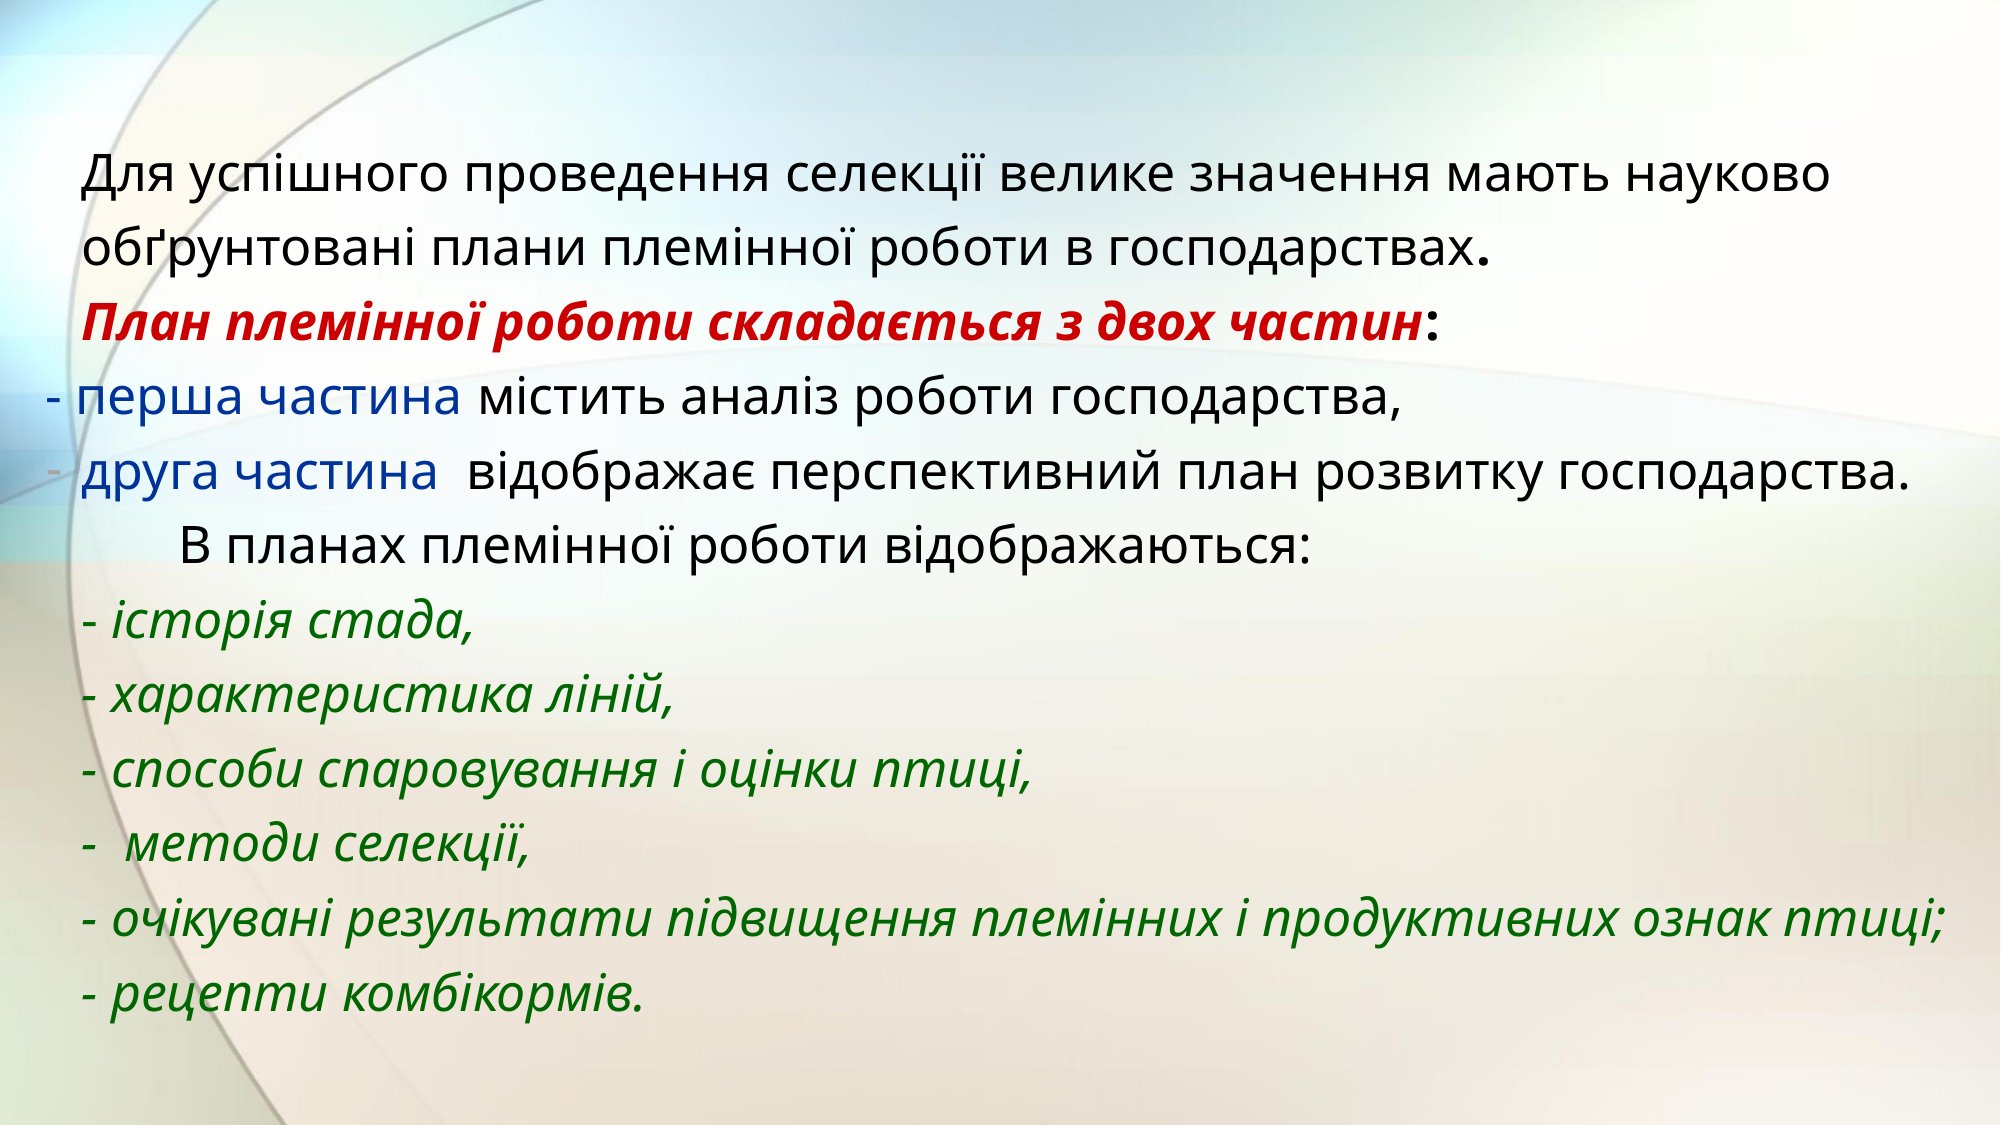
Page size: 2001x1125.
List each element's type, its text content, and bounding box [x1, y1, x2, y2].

picture [0, 0, 2001, 1125]
list Для успішного проведення селекції велике значення мають науково обґрунтовані плани племінної роботи в господарствах. План племінної роботи складається з двох частин: - перша частина містить аналіз роботи господарства, друга частина відображає перспективний план розвитку господарства. В планах племінної роботи відображаються: - історія стада, - характеристика ліній, - способи спаровування і оцінки птиці, - методи селекції, - очікувані результати підвищення племінних і продуктивних ознак птиці; - рецепти комбікормів. [30, 67, 1974, 1081]
